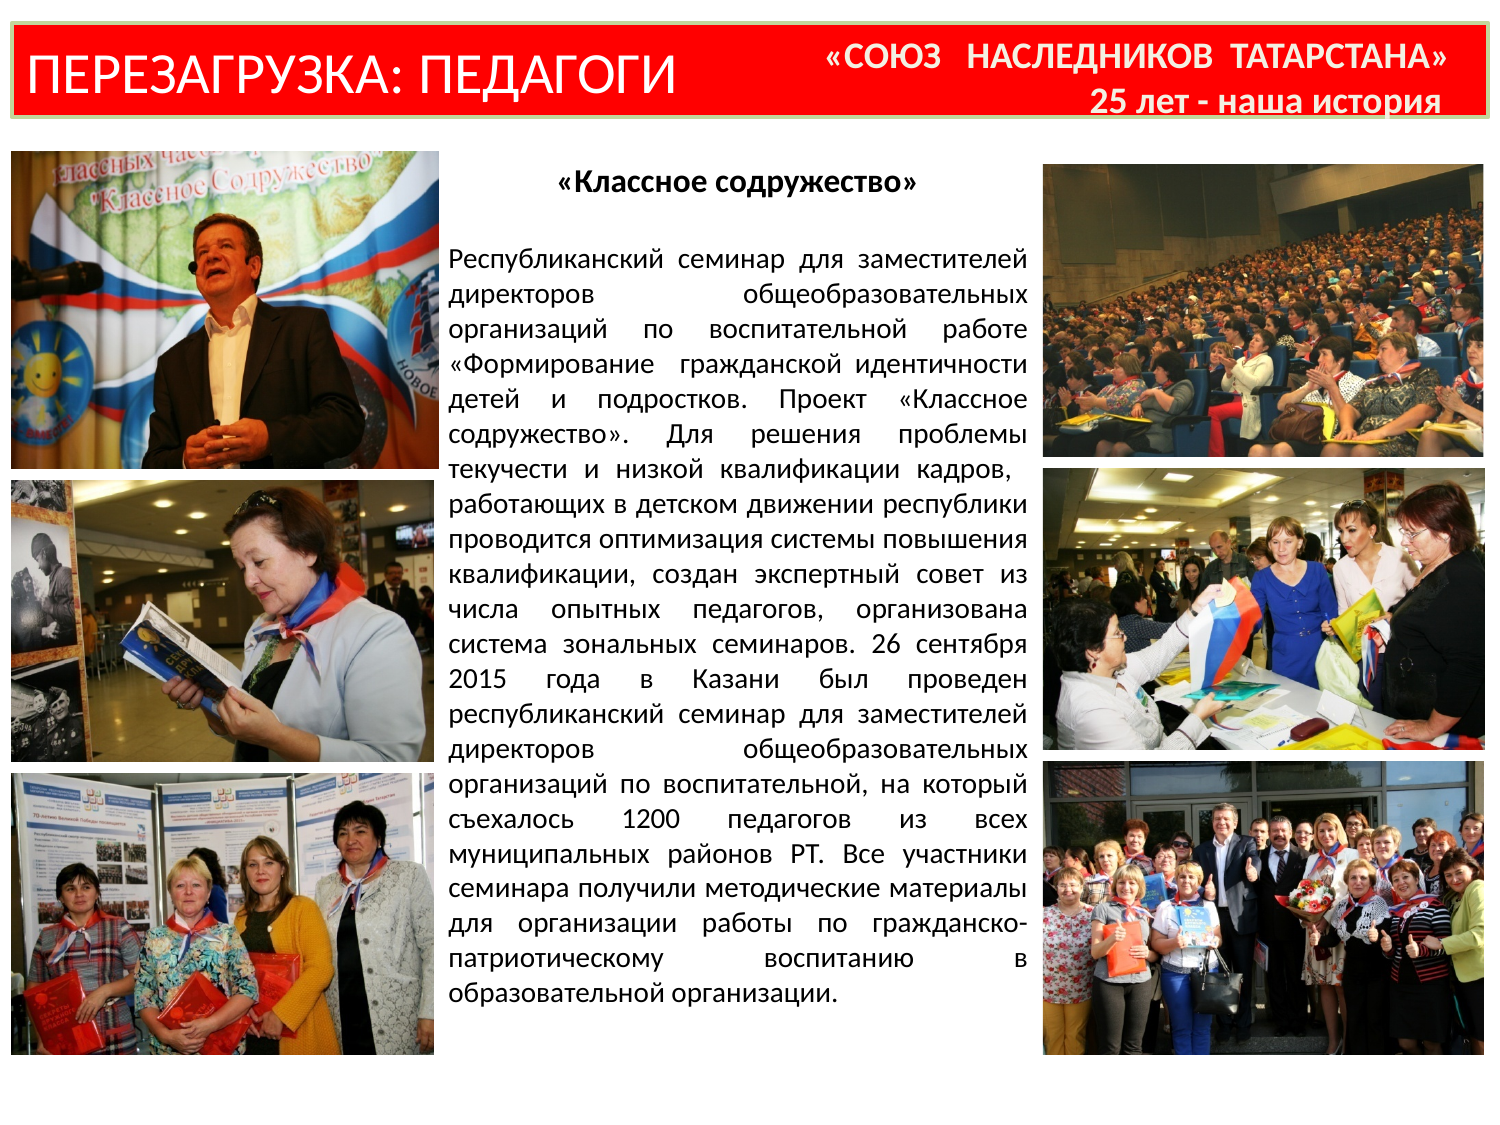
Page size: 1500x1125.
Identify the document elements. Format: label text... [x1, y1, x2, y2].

text_box «Классное содружество» Республиканский семинар для заместителей директоров общеобразовательных организаций по воспитательной работе «Формирование гражданской идентичности детей и подростков. Проект «Классное содружество». Для решения проблемы текучести и низкой квалификации кадров, работающих в детском движении республики проводится оптимизация системы повышения квалификации, создан экспертный совет из числа опытных педагогов, организована система зональных семинаров. 26 сентября 2015 года в Казани был проведен республиканский семинар для заместителей директоров общеобразовательных организаций по воспитательной, на который съехалось 1200 педагогов из всех муниципальных районов РТ. Все участники семинара получили методические материалы для организации работы по гражданско-патриотическому воспитанию в образовательной организации. [433, 152, 1043, 1016]
picture [1042, 468, 1486, 751]
picture [11, 151, 440, 469]
picture [1042, 163, 1484, 458]
picture [11, 773, 434, 1055]
picture [11, 480, 434, 762]
picture [1042, 761, 1485, 1055]
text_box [11, 23, 1489, 130]
